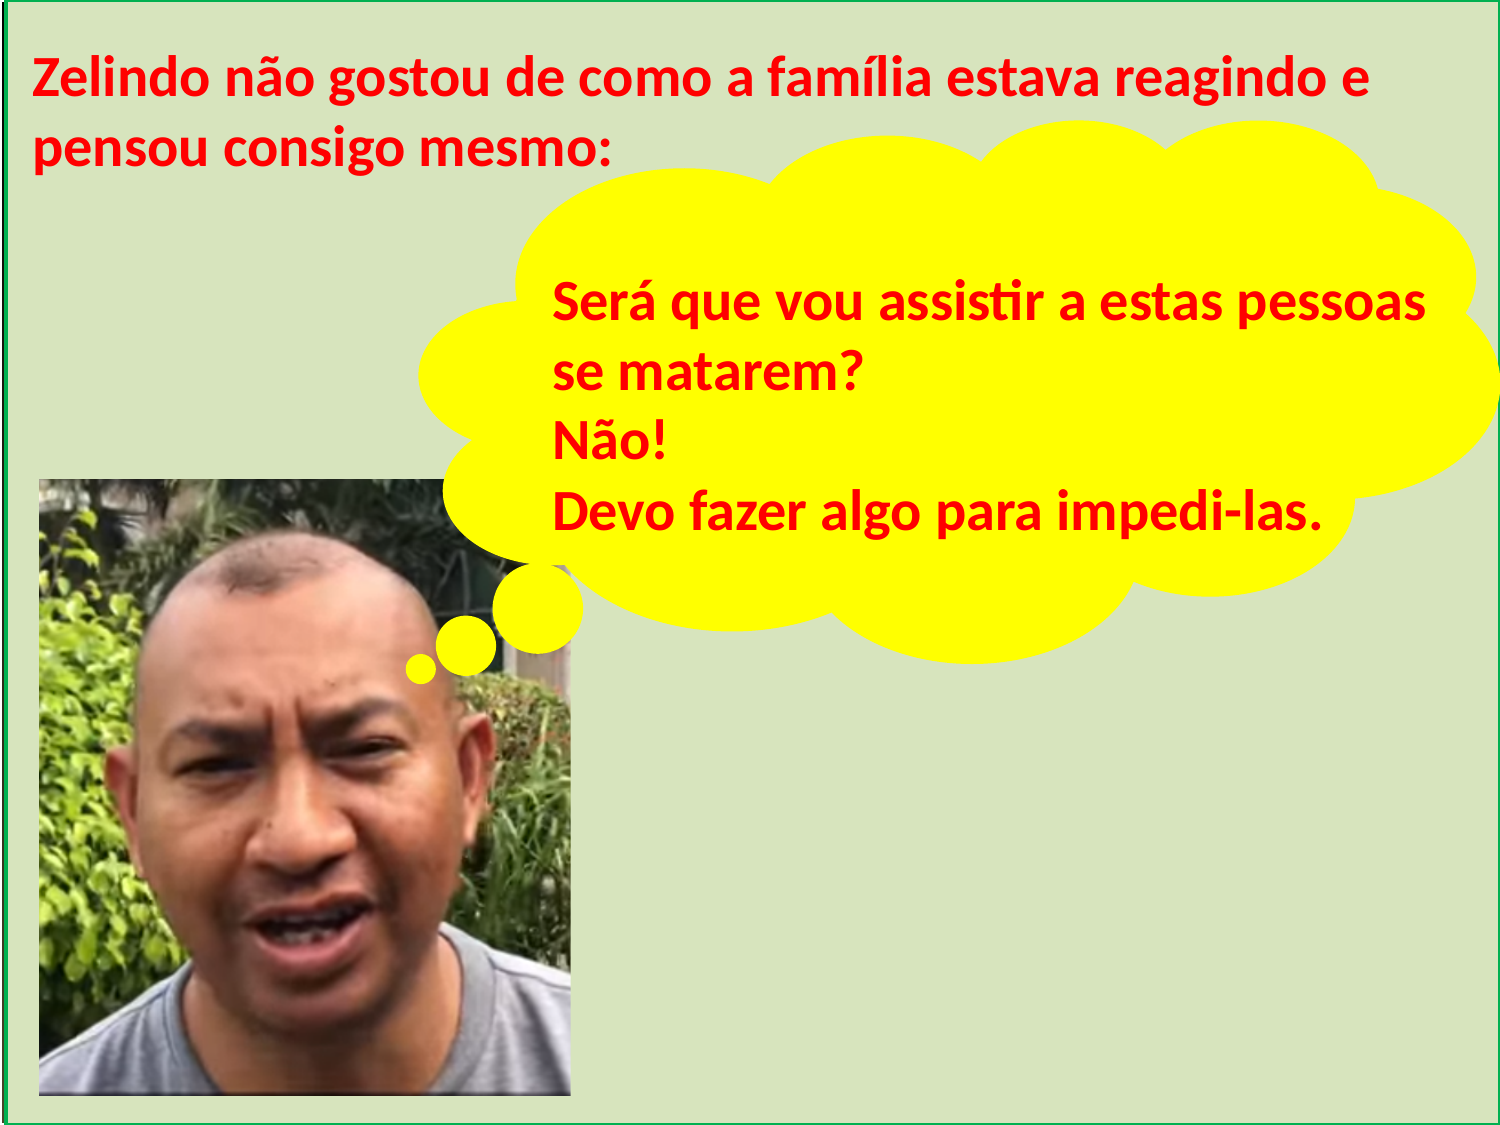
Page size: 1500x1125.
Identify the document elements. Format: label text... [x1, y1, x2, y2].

text_box Zelindo não gostou de como a família estava reagindo e pensou consigo mesmo: [17, 30, 1483, 186]
text_box [416, 118, 1500, 478]
text_box Será que vou assistir a estas pessoas se matarem? Não! Devo fazer algo para impedi-las. [537, 254, 1447, 550]
text_box [575, 550, 1336, 667]
picture [38, 479, 571, 1096]
